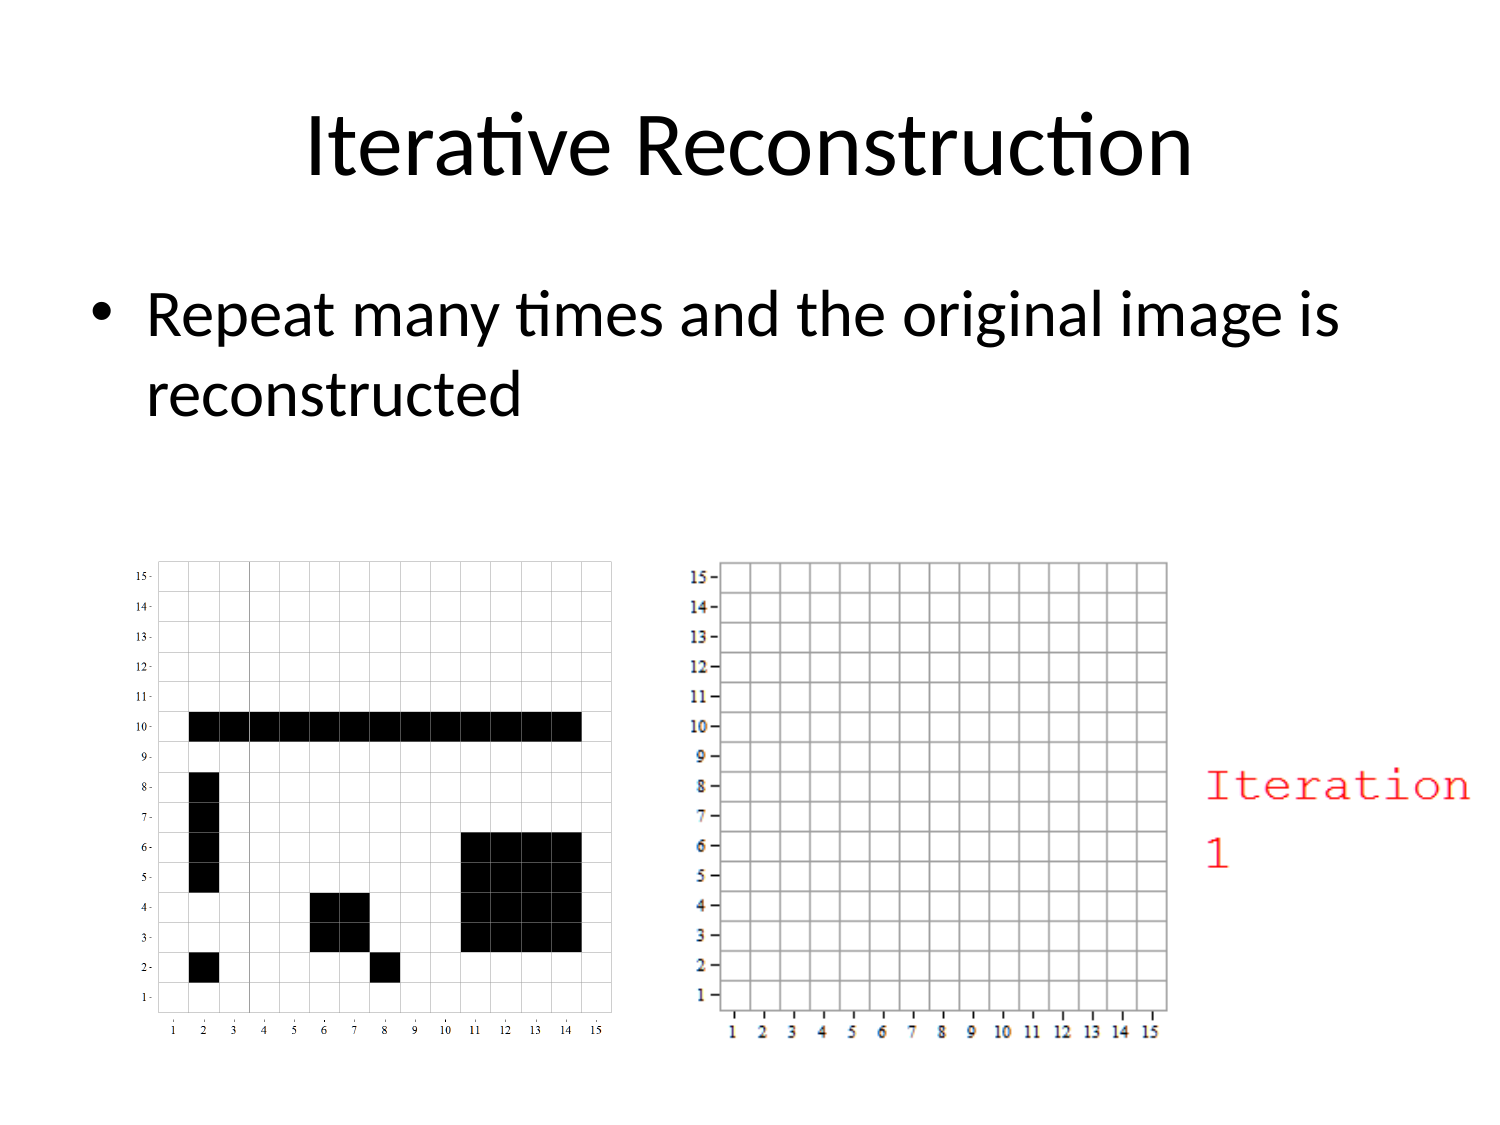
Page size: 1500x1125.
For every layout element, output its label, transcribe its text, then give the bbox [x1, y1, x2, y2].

picture [135, 551, 621, 1039]
picture [690, 551, 1472, 1047]
title Iterative Reconstruction [75, 45, 1425, 233]
list Repeat many times and the original image is reconstructed [75, 262, 1425, 1005]
